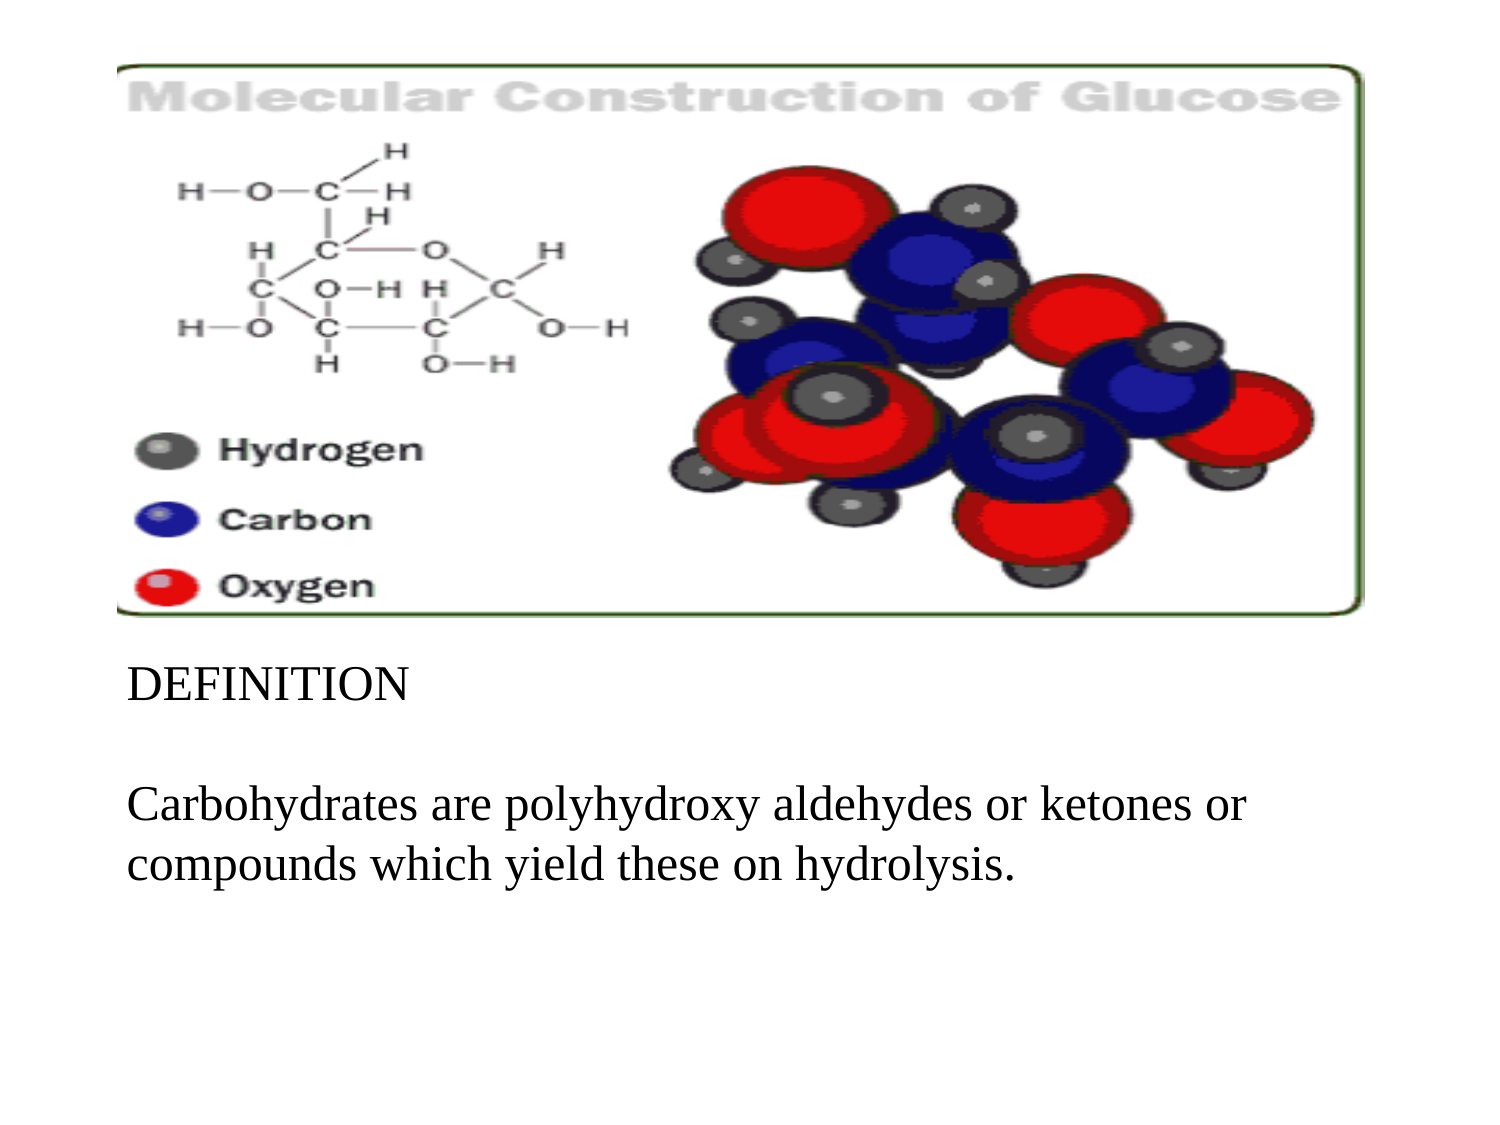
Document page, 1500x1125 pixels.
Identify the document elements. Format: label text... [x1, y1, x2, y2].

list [116, 62, 1366, 619]
text_box DEFINITION Carbohydrates are polyhydroxy aldehydes or ketones or compounds which yield these on hydrolysis. [111, 403, 1371, 899]
